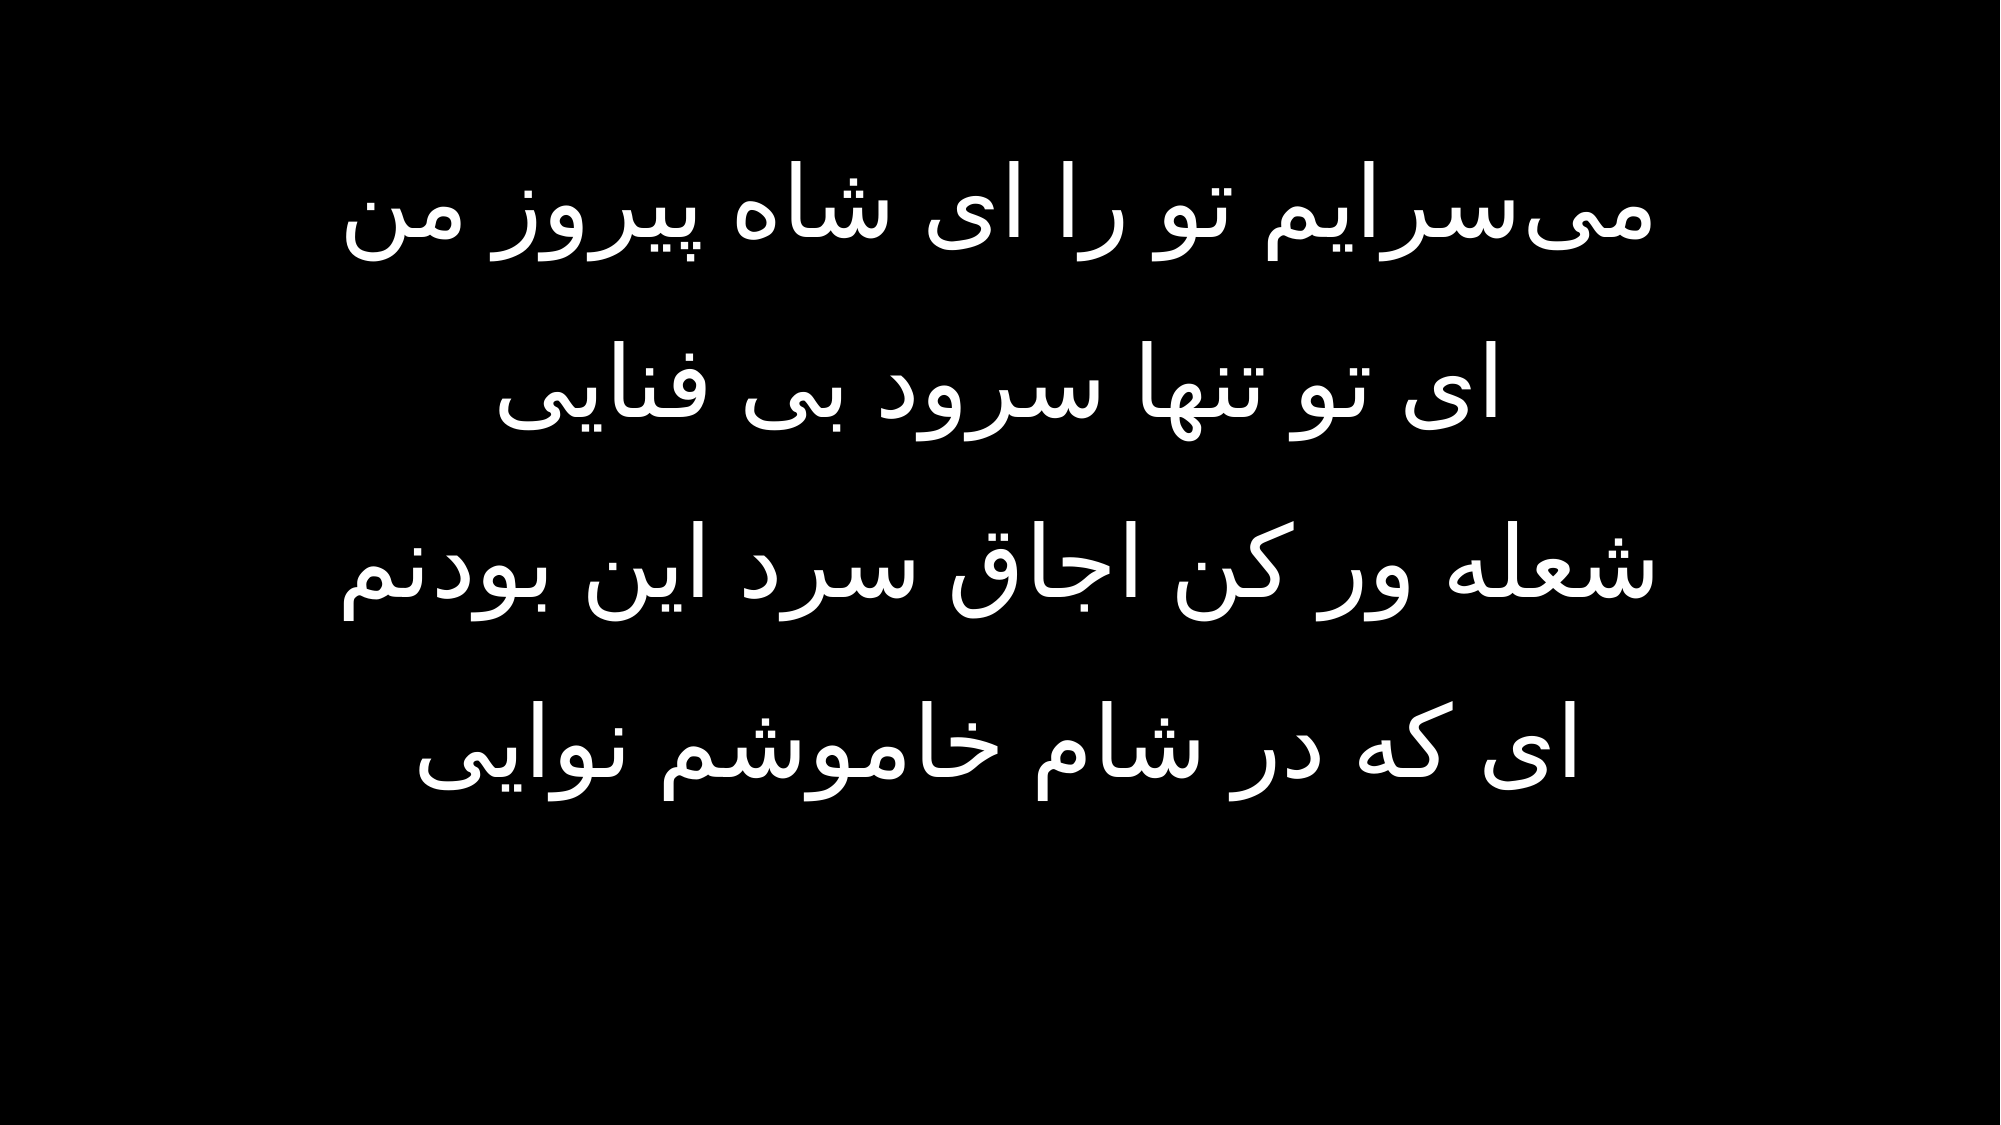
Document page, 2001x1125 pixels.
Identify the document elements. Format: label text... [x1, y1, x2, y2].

text_box می‌سرایم تو را ای شاه پیروز من ای تو تنها سرود بی فنایی شعله ور کن اجاق سرد این بودنم ای که در شام خاموشم نوایی [0, 0, 2000, 1125]
